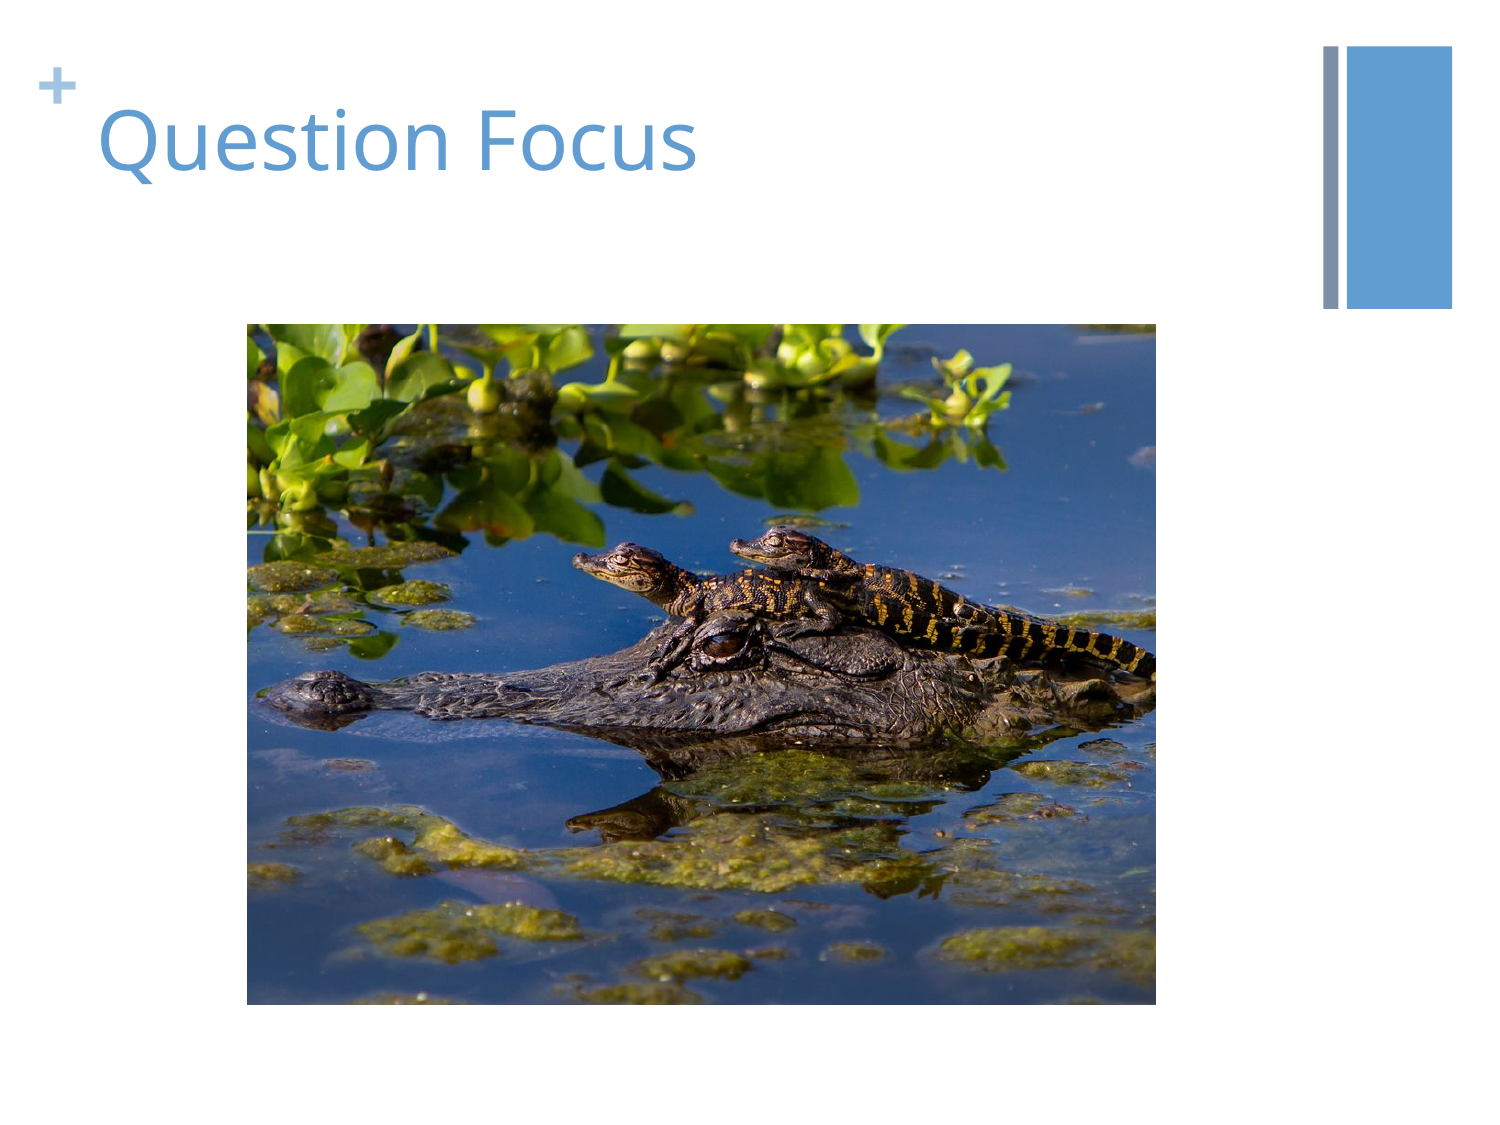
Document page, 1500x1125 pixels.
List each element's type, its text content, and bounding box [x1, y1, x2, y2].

title Question Focus [81, 79, 1322, 263]
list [247, 324, 1156, 1006]
